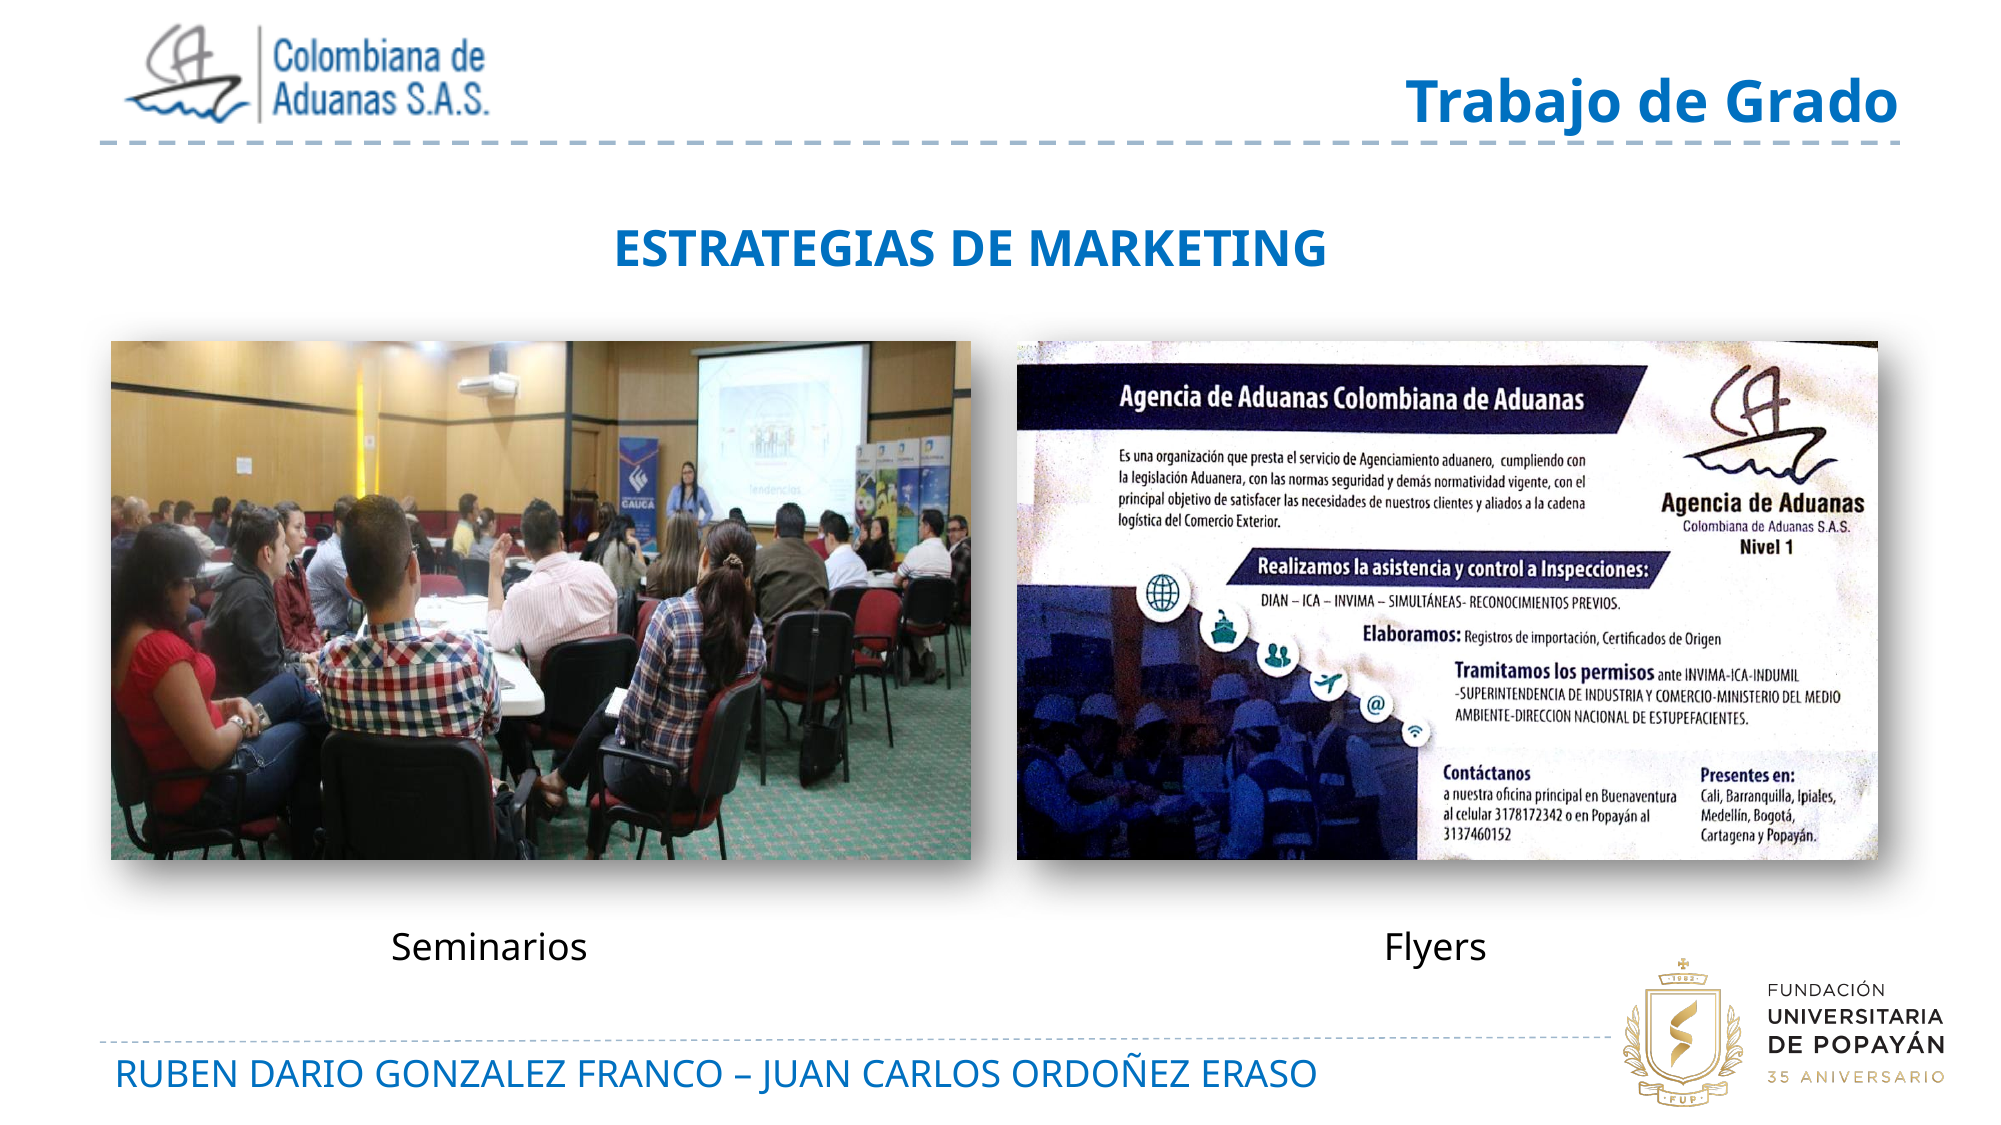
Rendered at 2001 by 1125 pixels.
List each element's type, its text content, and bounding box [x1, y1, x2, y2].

text_box Flyers [1061, 915, 1857, 976]
picture [1589, 916, 1977, 1125]
text_box Seminarios [143, 915, 939, 976]
picture [1017, 341, 1878, 860]
text_box ESTRATEGIAS DE MARKETING [270, 208, 1671, 284]
picture [111, 341, 972, 860]
